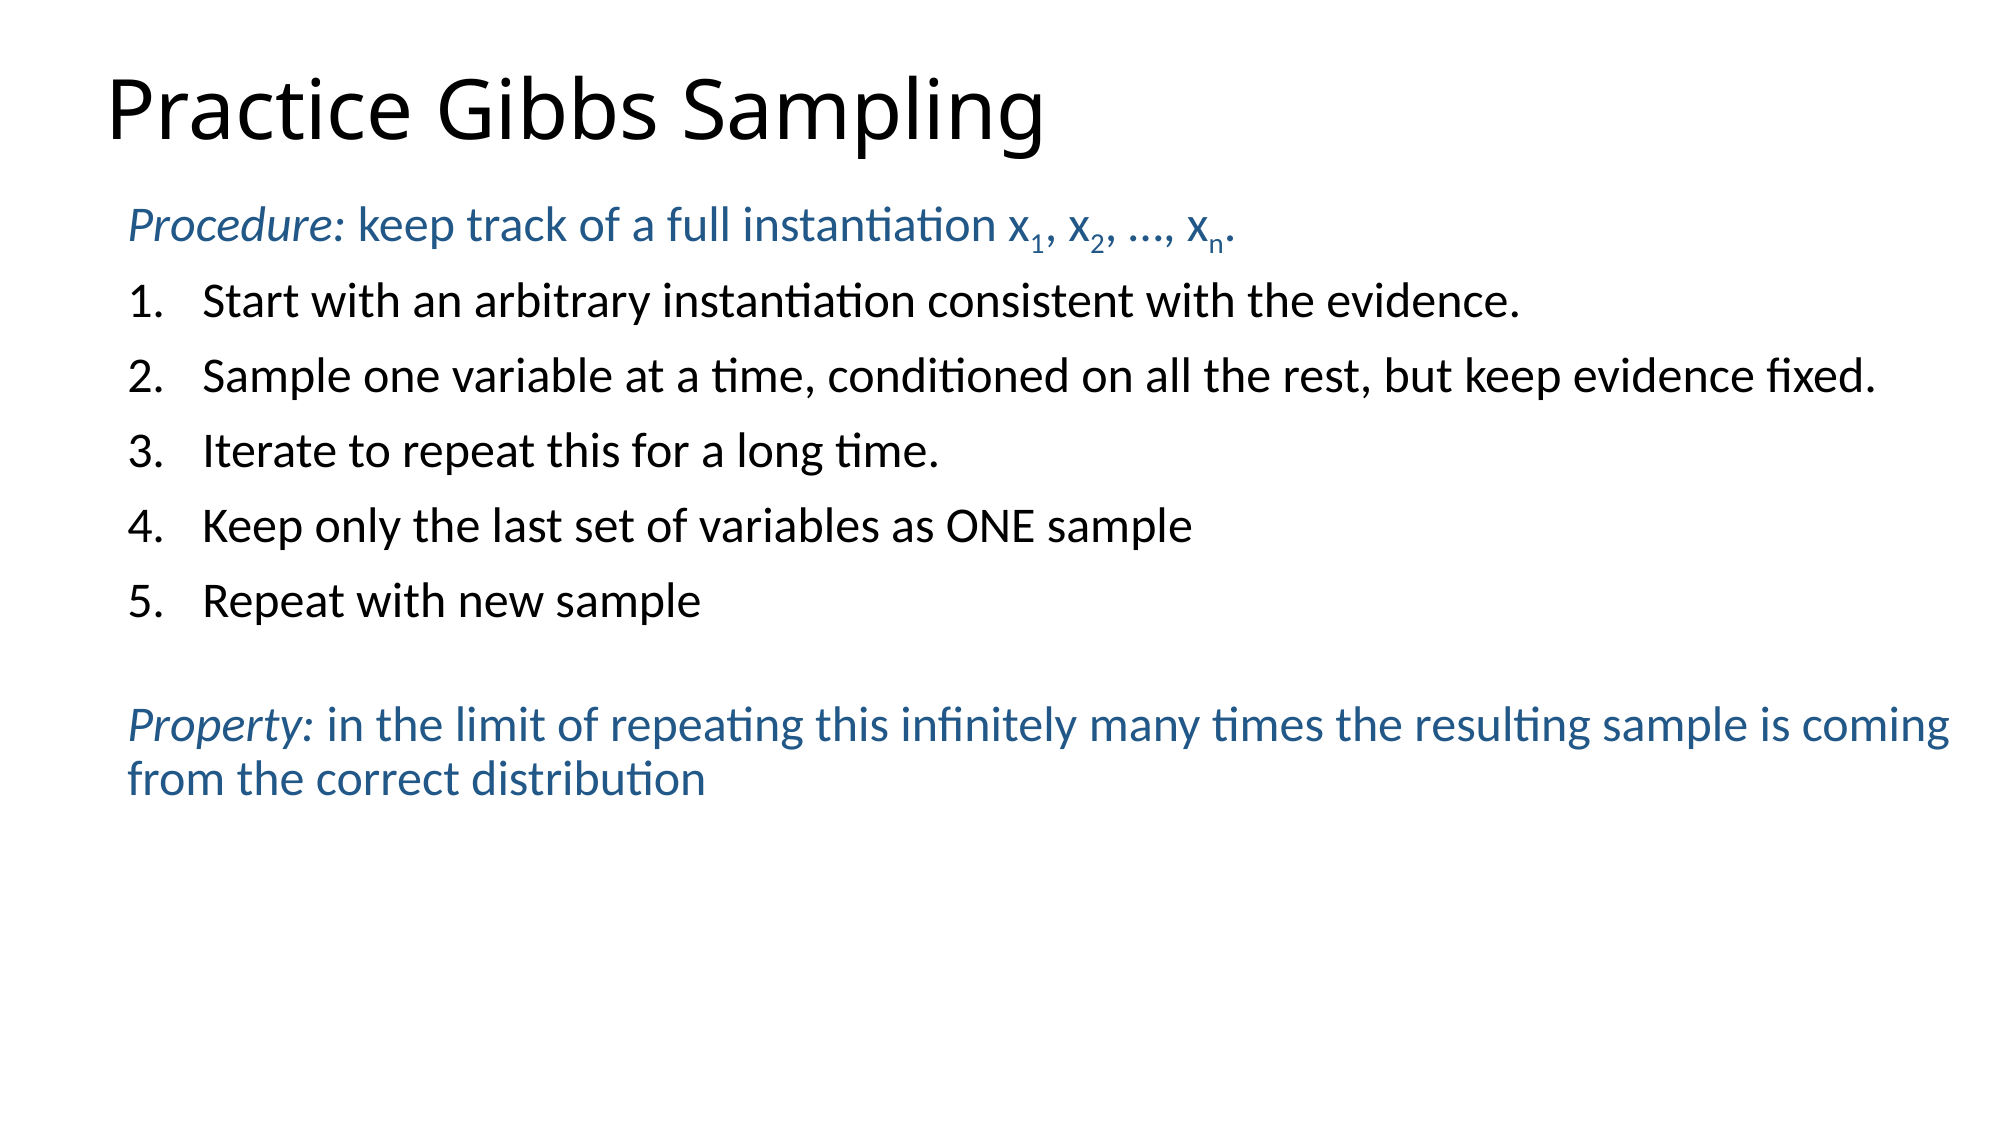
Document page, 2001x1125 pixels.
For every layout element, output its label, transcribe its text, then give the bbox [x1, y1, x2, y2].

list Procedure: keep track of a full instantiation x1, x2, …, xn. Start with an arbitrary instantiation consistent with the evidence. Sample one variable at a time, conditioned on all the rest, but keep evidence fixed. Iterate to repeat this for a long time. Keep only the last set of variables as ONE sample Repeat with new sample Property: in the limit of repeating this infinitely many times the resulting sample is coming from the correct distribution [112, 185, 1978, 960]
title Practice Gibbs Sampling [90, 60, 1816, 164]
